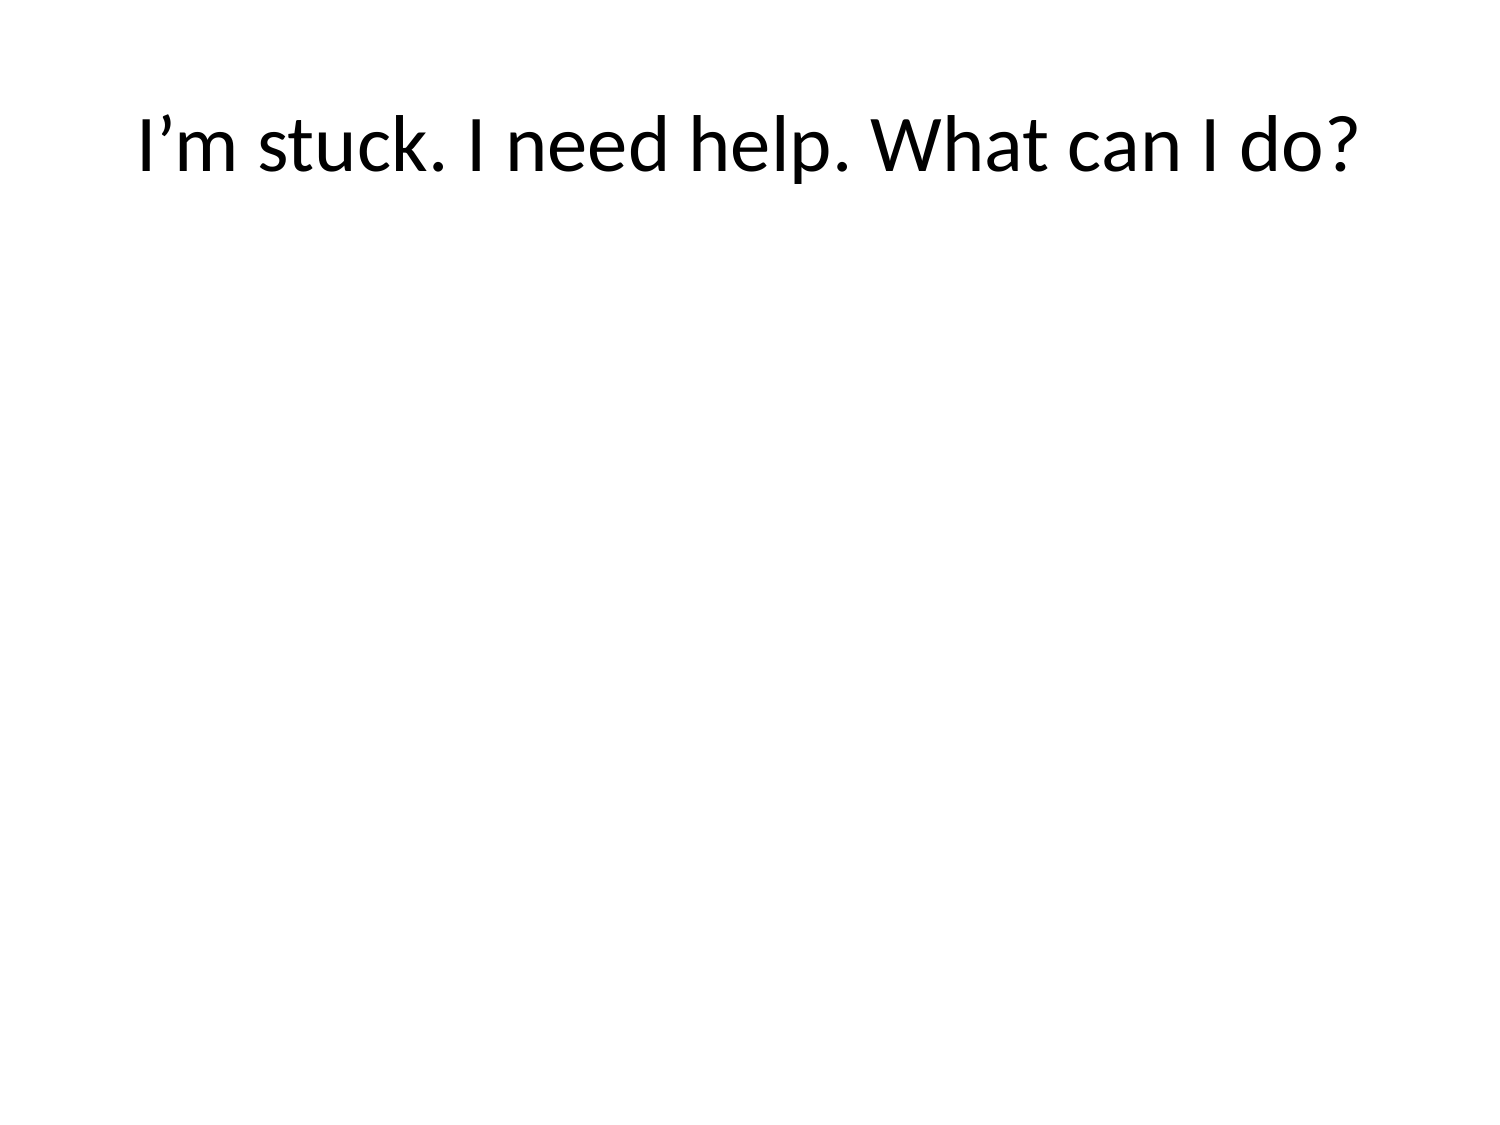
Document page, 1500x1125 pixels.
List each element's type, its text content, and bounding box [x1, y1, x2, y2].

title I’m stuck. I need help. What can I do? [75, 45, 1425, 233]
